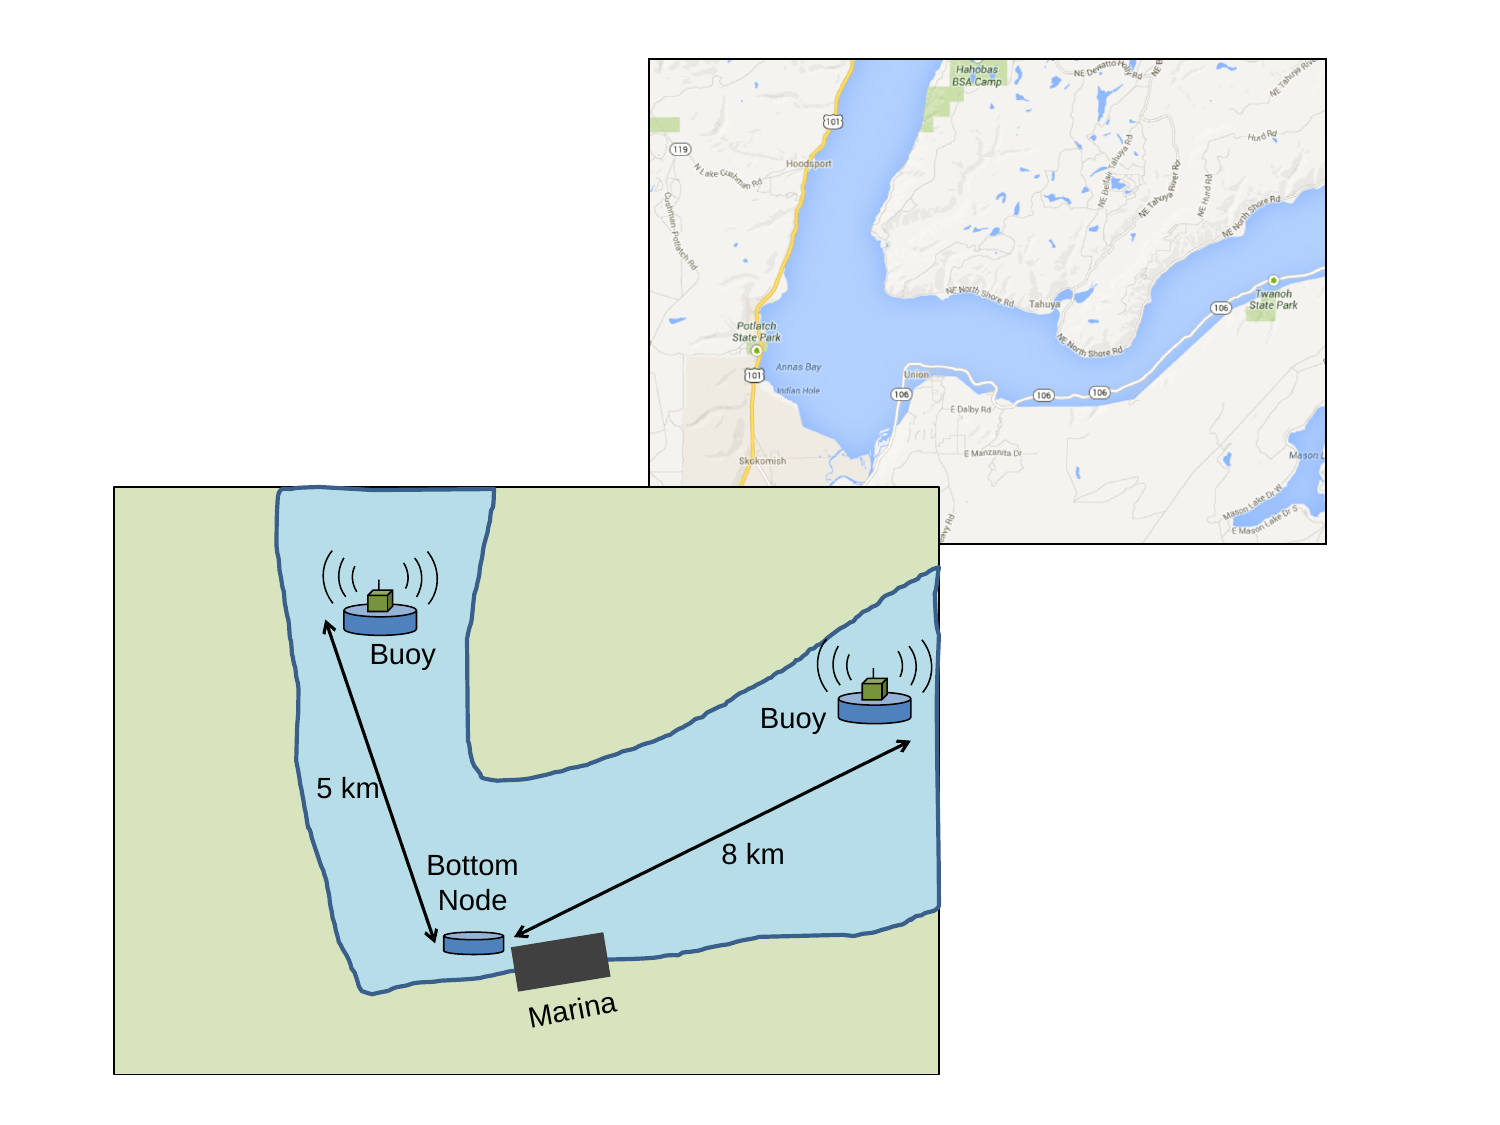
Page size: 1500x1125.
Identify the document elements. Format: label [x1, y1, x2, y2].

picture [649, 59, 1326, 544]
text_box [113, 486, 942, 1075]
